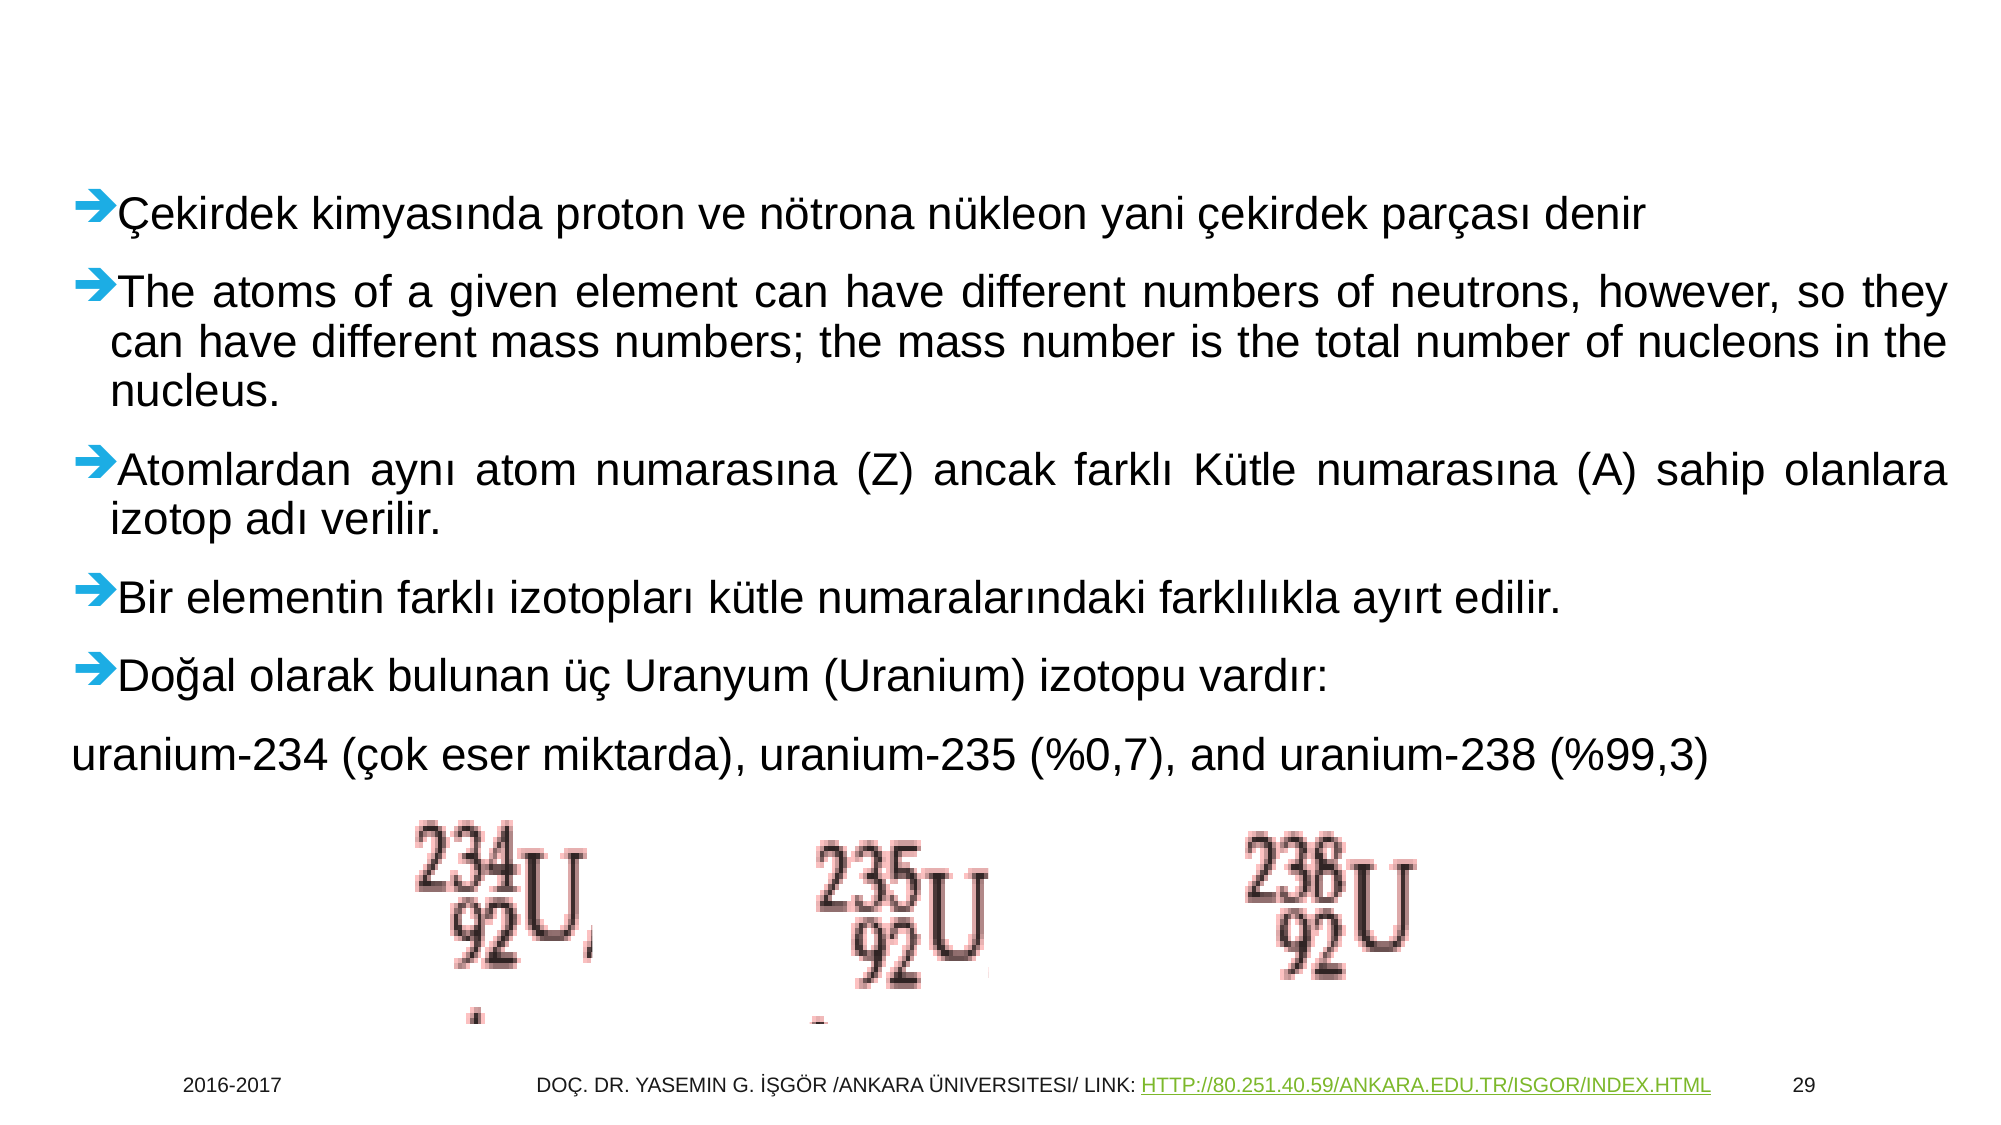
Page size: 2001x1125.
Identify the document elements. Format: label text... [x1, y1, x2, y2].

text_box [392, 807, 1418, 1036]
slide_number 29 [1777, 1061, 1938, 1107]
footer Doç. Dr. yasemin G. İŞGÖR /Ankara Üniversitesi/ link: http://80.251.40.59/ankara.edu.tr/isgor/index.html [521, 1061, 1763, 1107]
list Çekirdek kimyasında proton ve nötrona nükleon yani çekirdek parçası denir The atoms of a given element can have different numbers of neutrons, however, so they can have different mass numbers; the mass number is the total number of nucleons in the nucleus. Atomlardan aynı atom numarasına (Z) ancak farklı Kütle numarasına (A) sahip olanlara izotop adı verilir. Bir elementin farklı izotopları kütle numaralarındaki farklılıkla ayırt edilir. Doğal olarak bulunan üç Uranyum (Uranium) izotopu vardır: uranium-234 (çok eser miktarda), uranium-235 (%0,7), and uranium-238 (%99,3) [64, 182, 1958, 1035]
slide_number 2016-2017 [168, 1061, 521, 1107]
